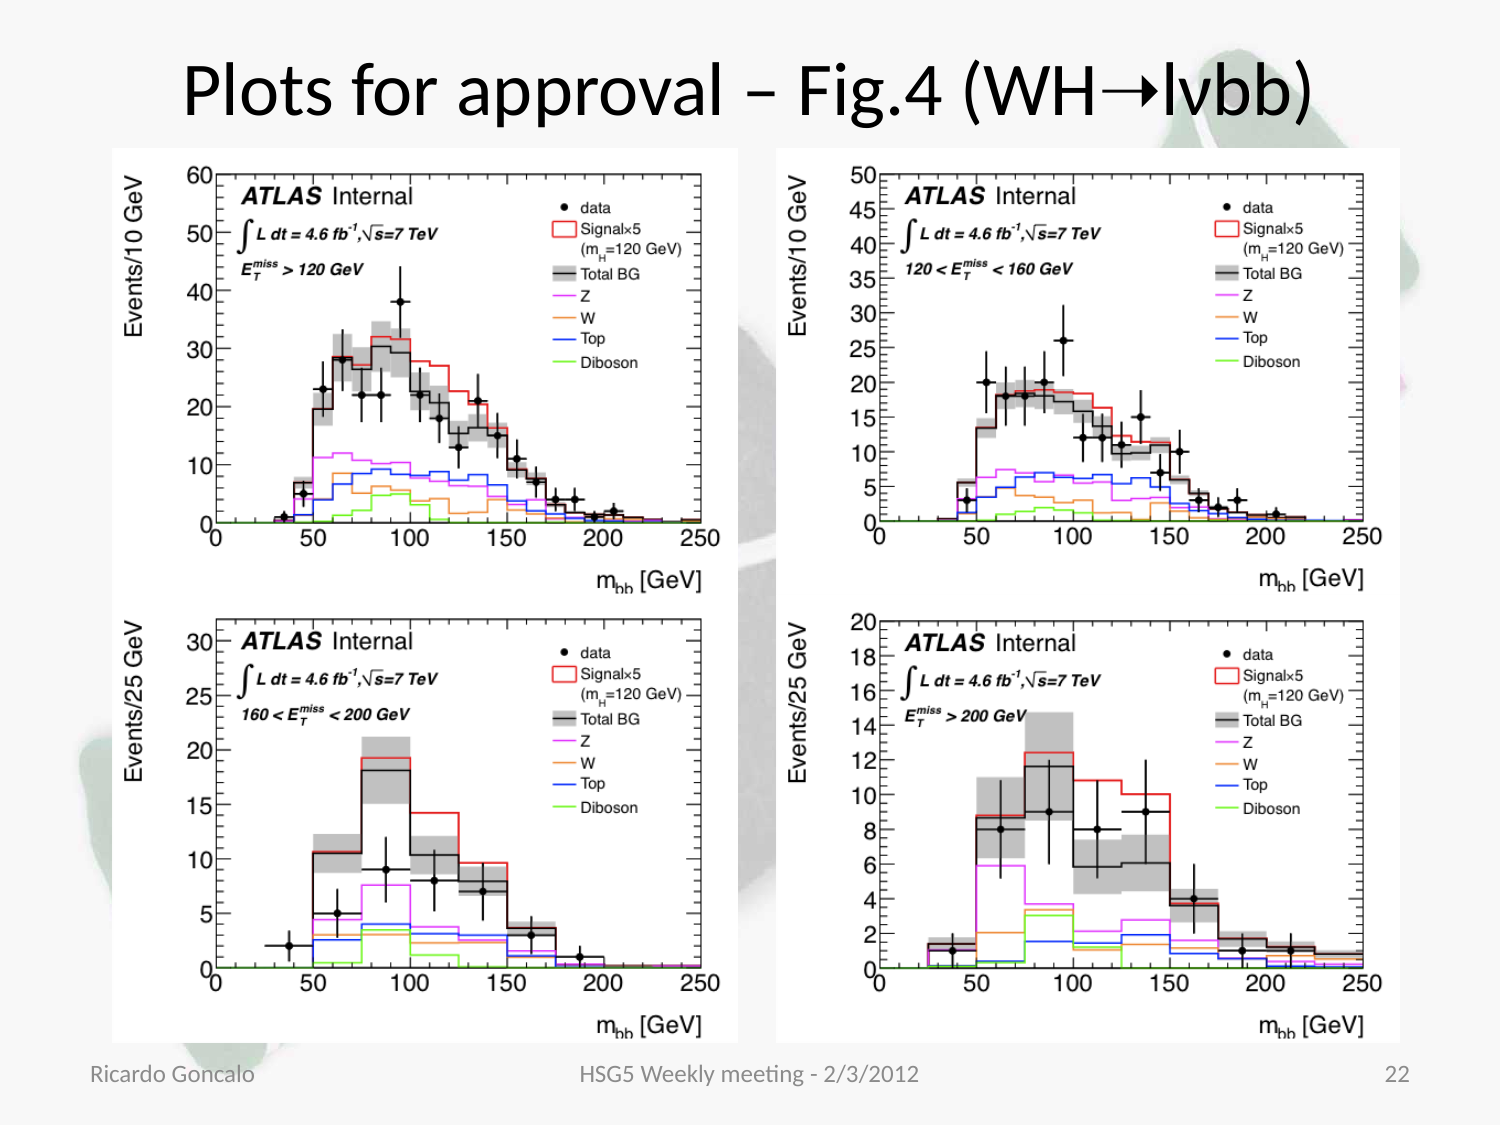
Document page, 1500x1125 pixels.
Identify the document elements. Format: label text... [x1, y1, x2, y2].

slide_number 22 [1074, 1042, 1425, 1103]
footer HSG5 Weekly meeting - 2/3/2012 [512, 1042, 988, 1103]
title Plots for approval – Fig.4 (WH➝lνbb) [75, 31, 1425, 139]
picture [0, 0, 1500, 1125]
slide_number Ricardo Goncalo [75, 1042, 425, 1103]
